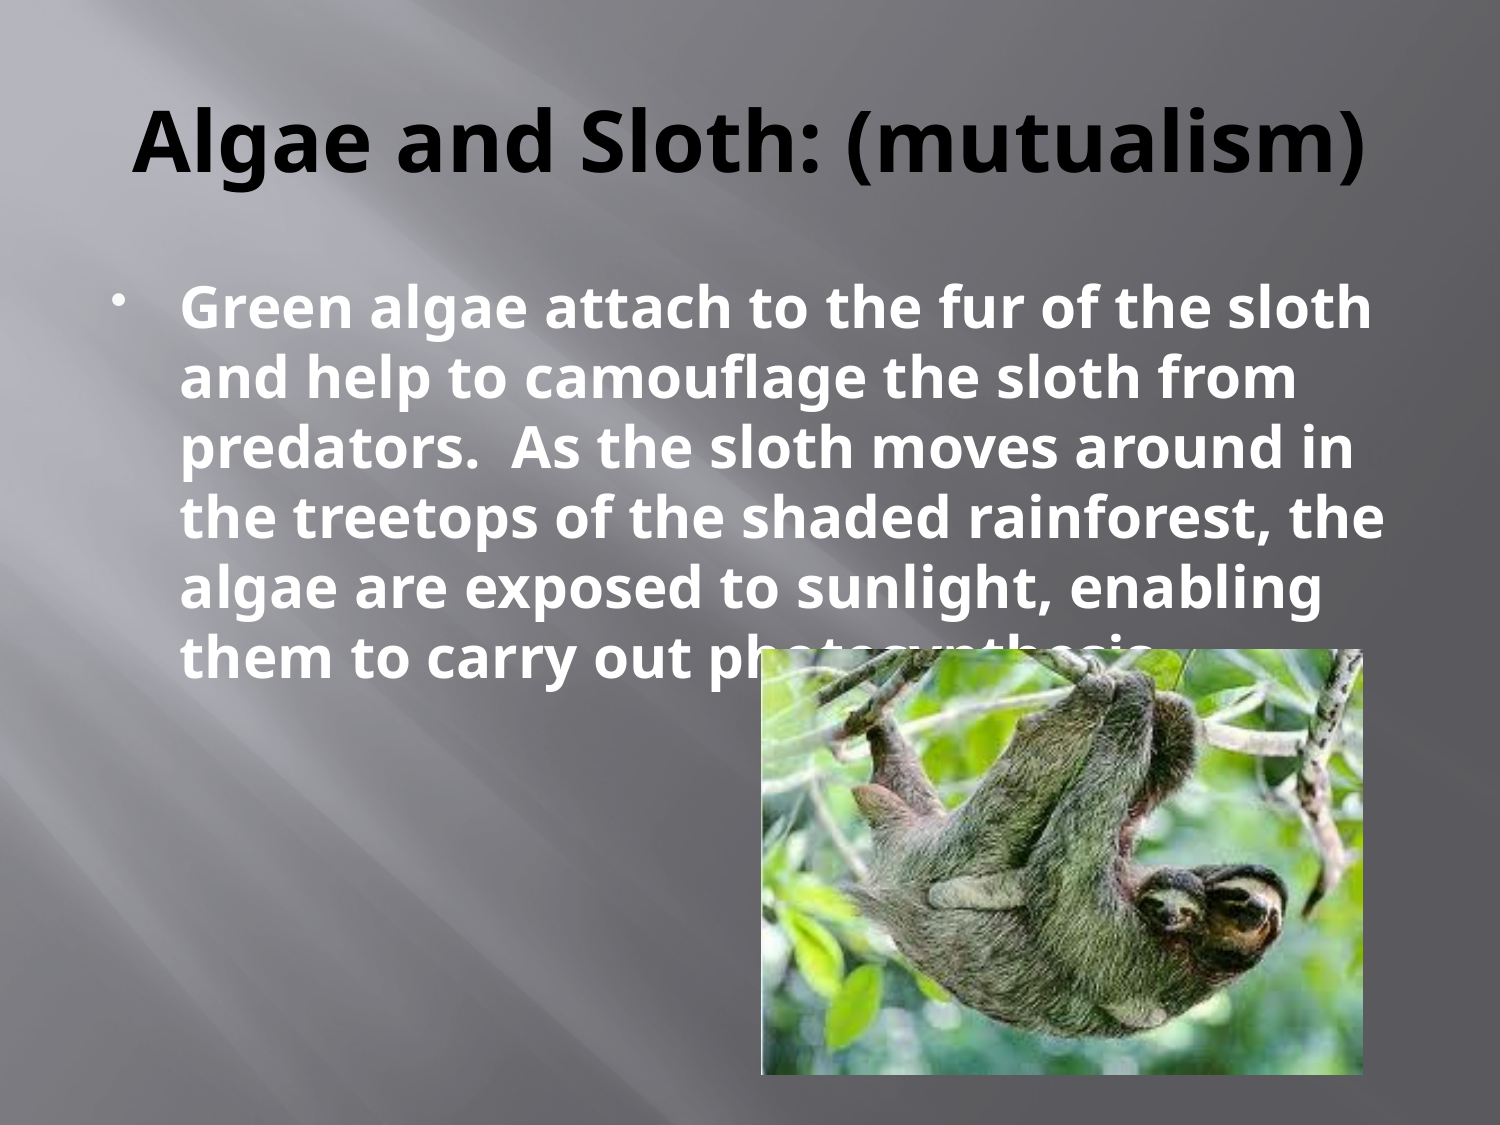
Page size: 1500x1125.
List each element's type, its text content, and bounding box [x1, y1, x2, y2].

picture [761, 649, 1363, 1076]
list Green algae attach to the fur of the sloth and help to camouflage the sloth from predators. As the sloth moves around in the treetops of the shaded rainforest, the algae are exposed to sunlight, enabling them to carry out photosynthesis. [75, 262, 1425, 1035]
title Algae and Sloth: (mutualism) [75, 45, 1425, 233]
